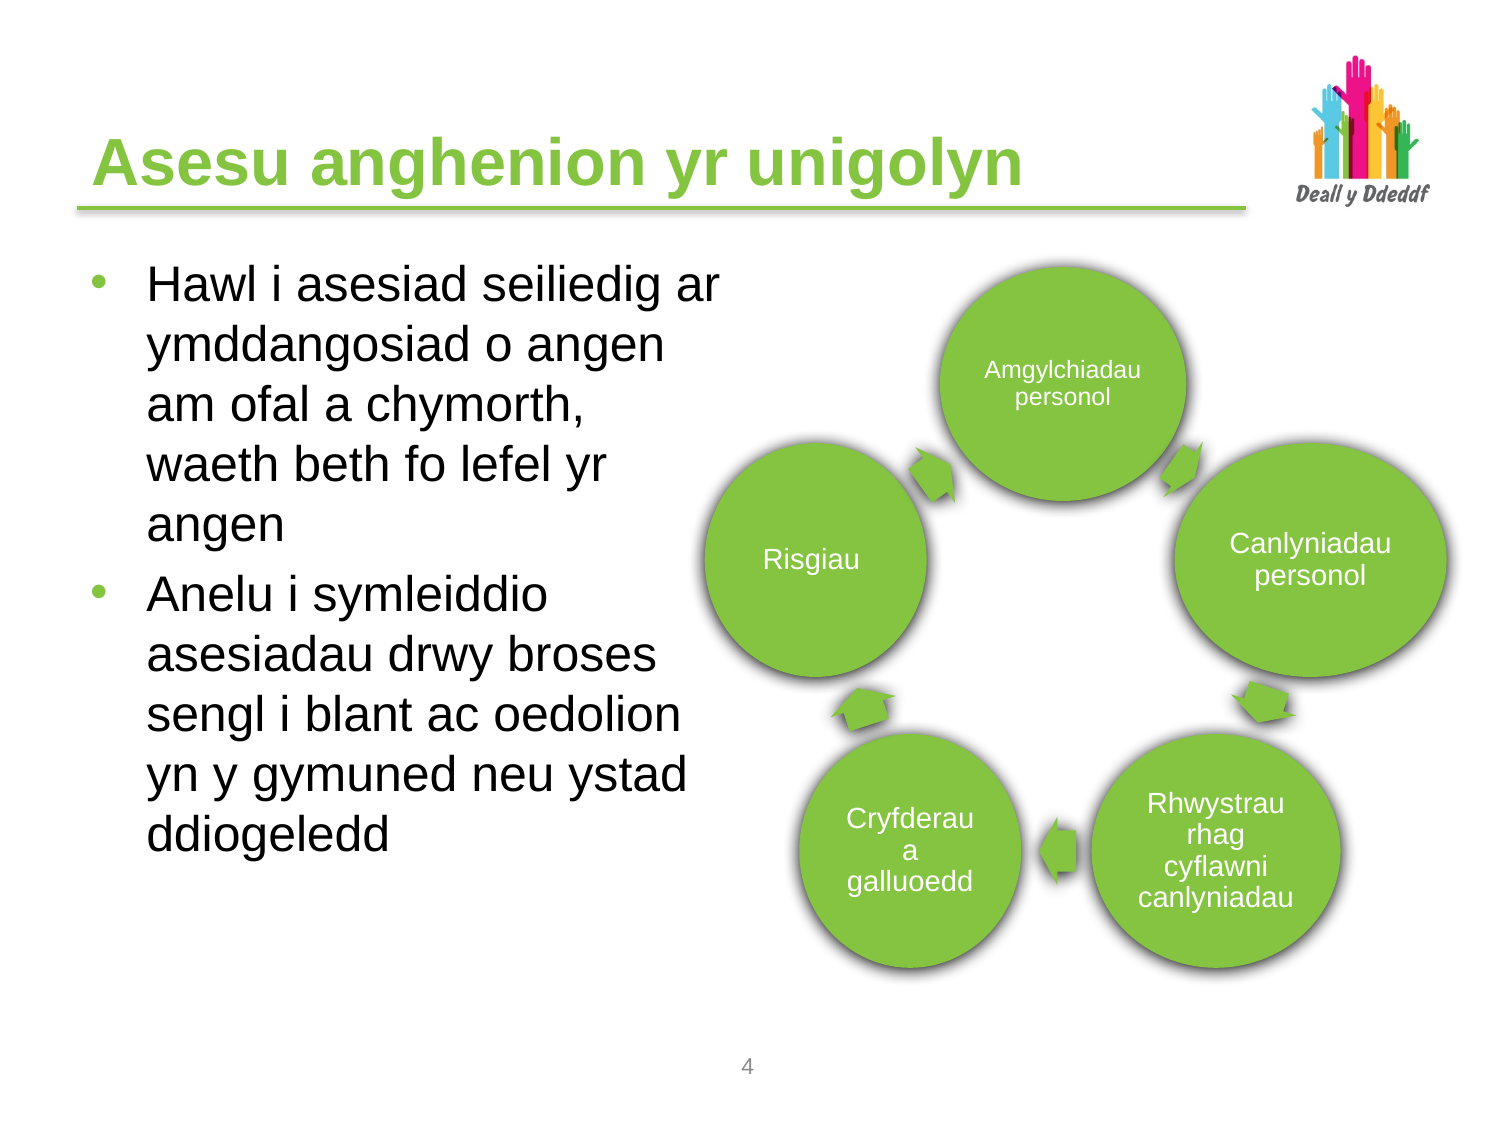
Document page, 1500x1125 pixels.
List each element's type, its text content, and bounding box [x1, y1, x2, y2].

picture [1259, 42, 1464, 220]
list Hawl i asesiad seiliedig ar ymddangosiad o angen am ofal a chymorth, waeth beth fo lefel yr angen Anelu i symleiddio asesiadau drwy broses sengl i blant ac oedolion yn y gymuned neu ystad ddiogeledd [75, 243, 723, 986]
title Asesu anghenion yr unigolyn [76, 42, 1247, 207]
slide_number 3 [572, 1035, 923, 1095]
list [726, 243, 1426, 988]
